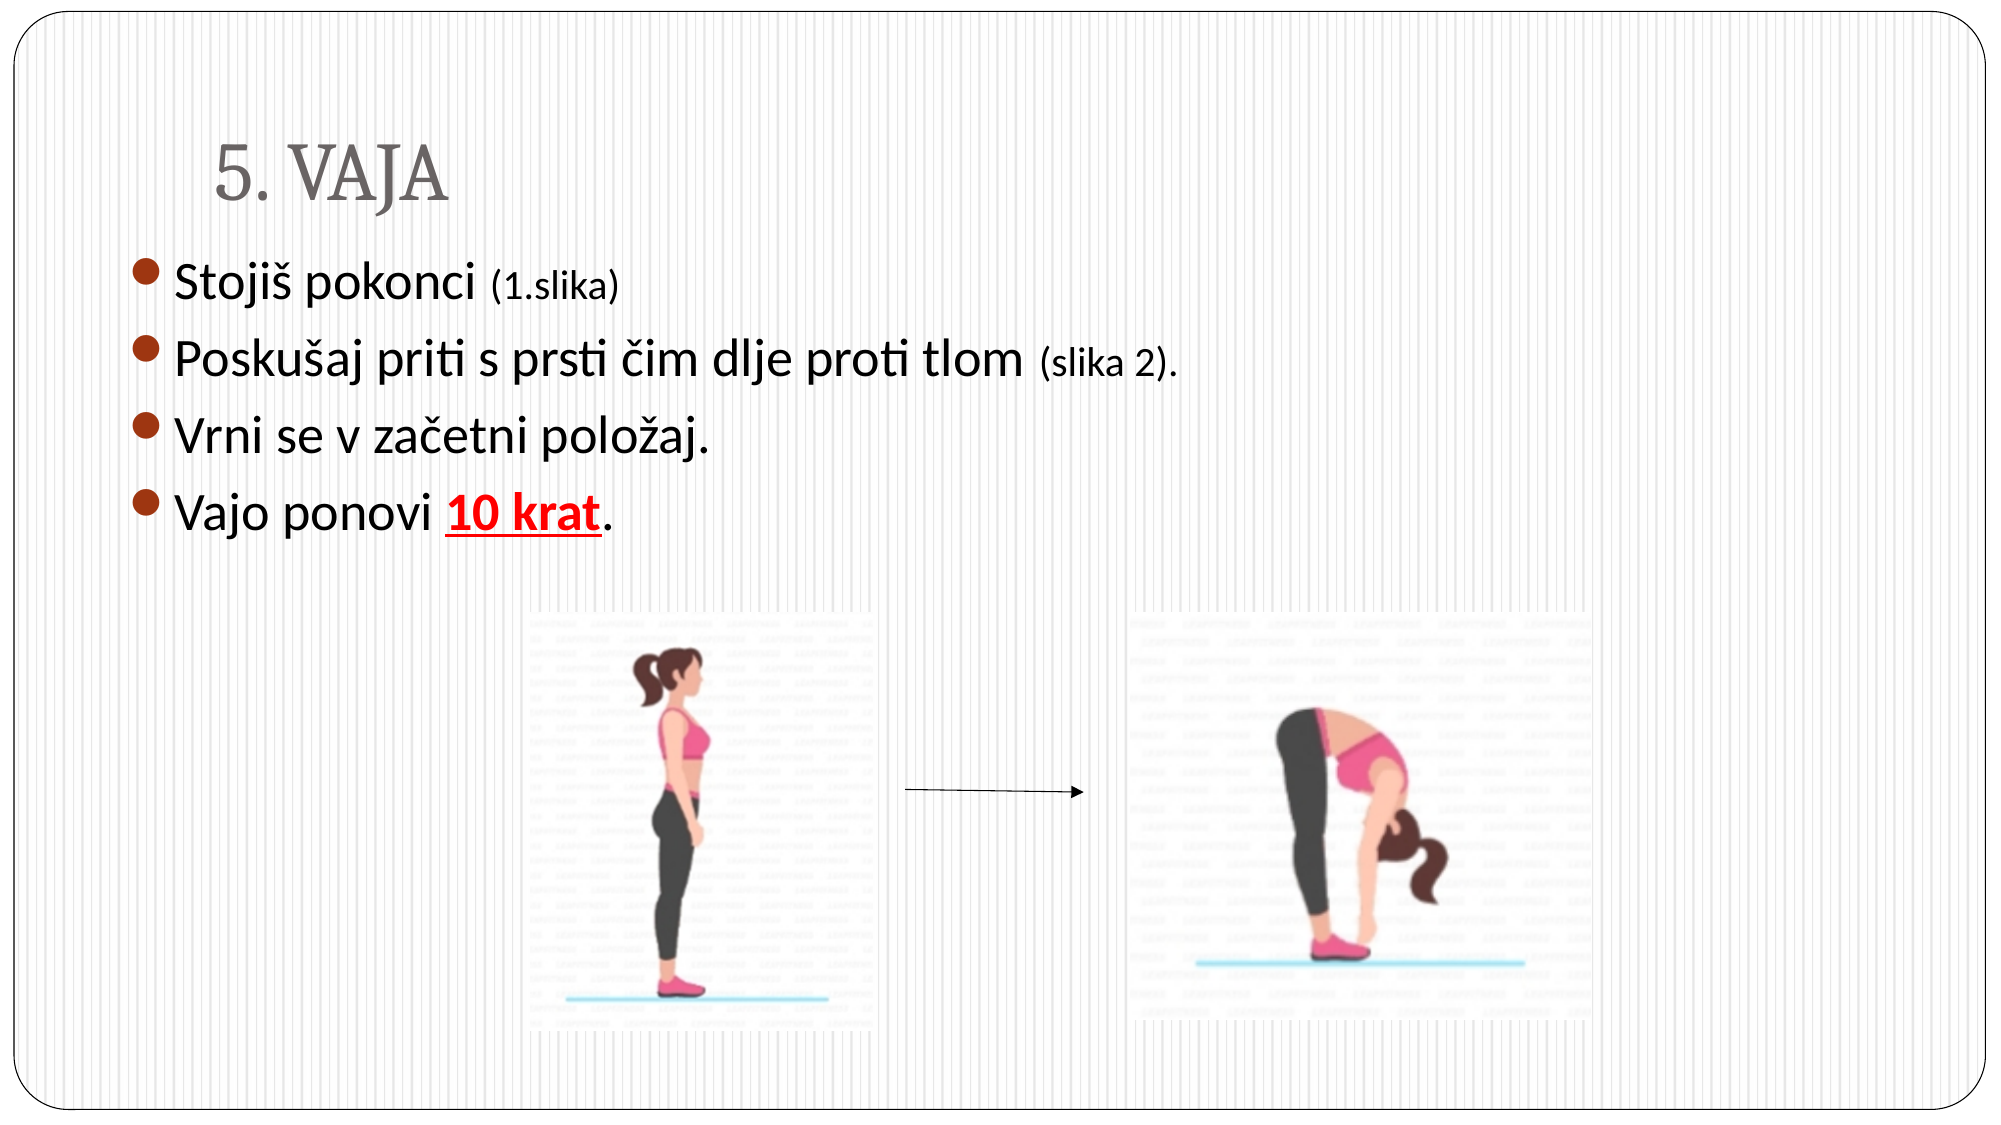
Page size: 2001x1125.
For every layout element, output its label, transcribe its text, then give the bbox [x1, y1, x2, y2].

title 5. VAJA [200, 45, 1900, 233]
picture [1130, 612, 1591, 1020]
picture [530, 612, 873, 1031]
list Stojiš pokonci (1.slika) Poskušaj priti s prsti čim dlje proti tlom (slika 2). Vrni se v začetni položaj. Vajo ponovi 10 krat. [114, 237, 1900, 988]
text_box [905, 789, 1084, 793]
